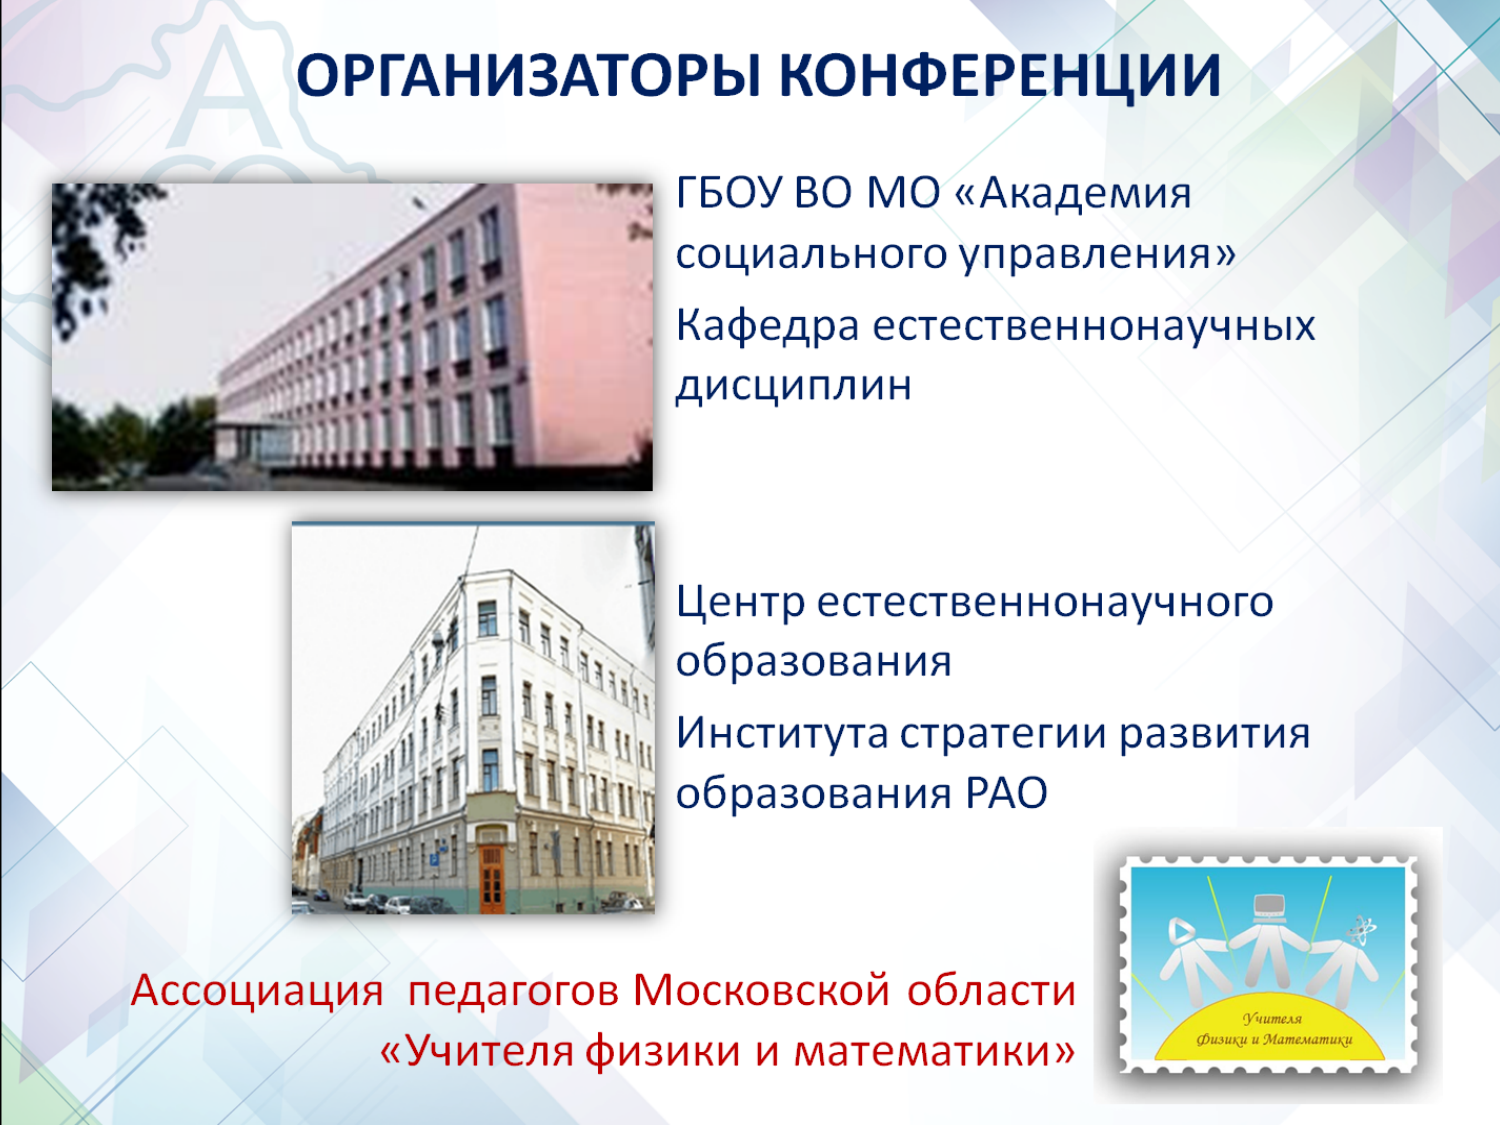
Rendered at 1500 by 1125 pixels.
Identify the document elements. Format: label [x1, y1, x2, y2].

list [0, 0, 1500, 1125]
